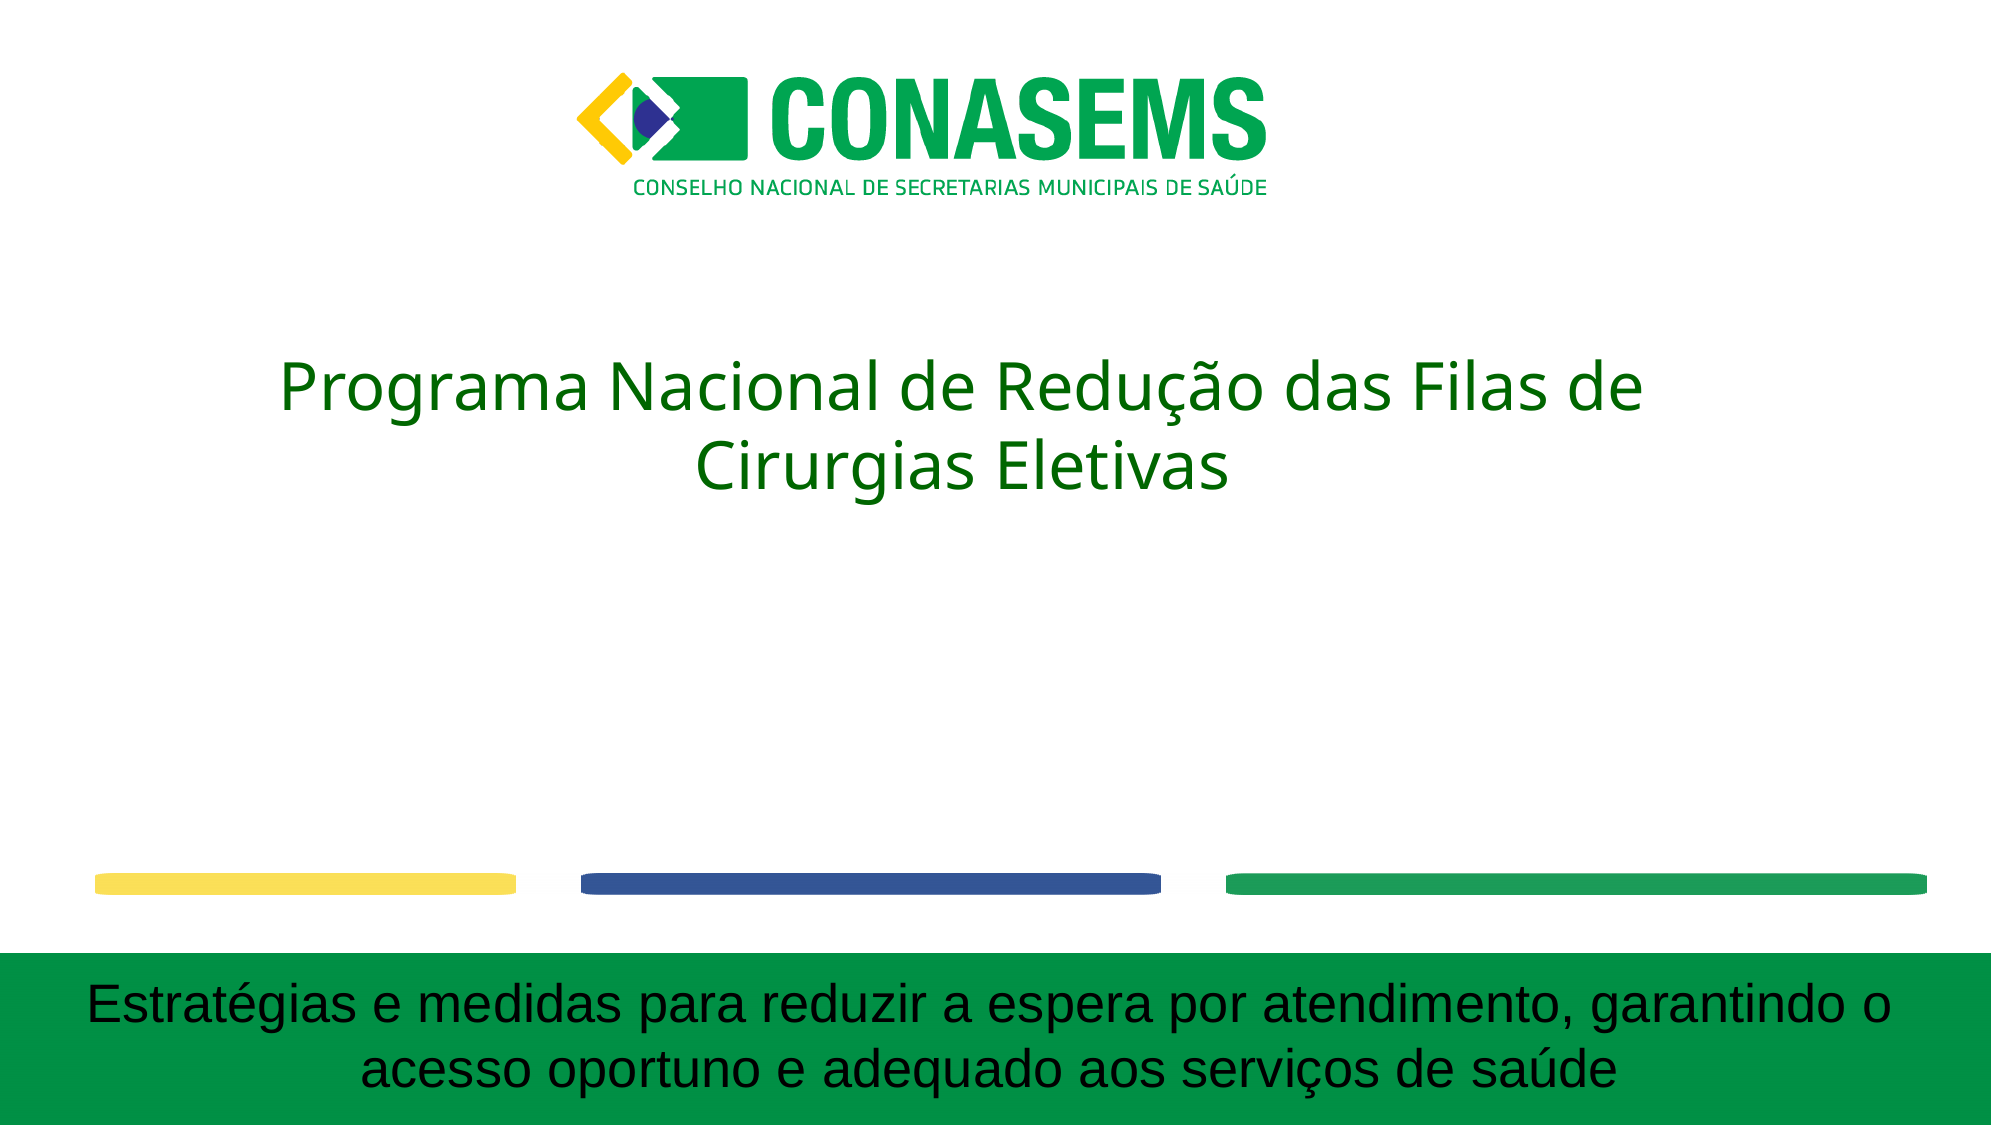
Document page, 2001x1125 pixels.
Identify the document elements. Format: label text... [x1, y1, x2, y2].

picture [575, 71, 1267, 196]
text_box Programa Nacional de Redução das Filas de Cirurgias Eletivas [37, 335, 1889, 511]
picture [0, 953, 1991, 1125]
picture [94, 873, 1927, 895]
